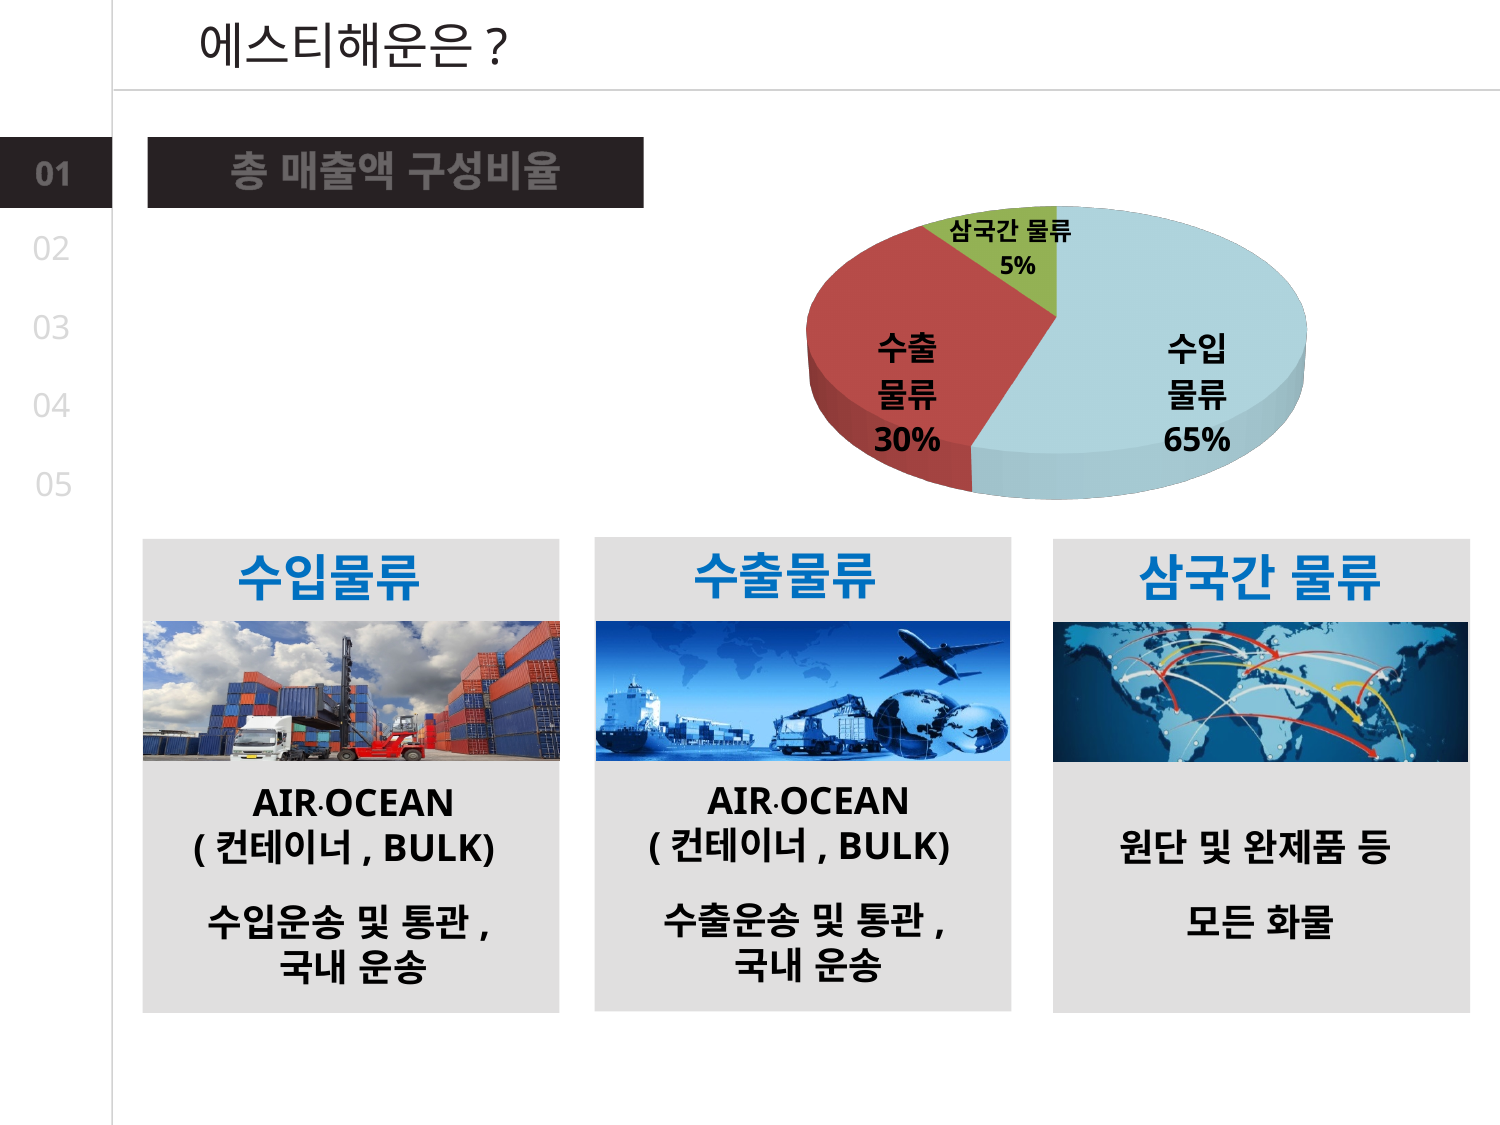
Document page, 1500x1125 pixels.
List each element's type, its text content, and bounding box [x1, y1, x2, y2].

text_box 에스티해운은? [123, 7, 597, 82]
text_box [1051, 763, 1472, 1015]
picture [1053, 622, 1468, 762]
text_box [145, 135, 646, 210]
text_box [140, 766, 562, 1015]
text_box 수출물류 AIR·OCEAN (컨테이너, BULK) 수출운송 및 통관, 국내 운송 [596, 537, 1022, 995]
picture [596, 621, 1011, 761]
chart [653, 66, 1459, 587]
text_box [593, 535, 648, 622]
text_box 04 [17, 376, 92, 432]
text_box 삼국간 물류 원단 및 완제품 등 모든 화물 [1051, 766, 1471, 952]
text_box 03 [17, 298, 92, 354]
text_box 02 [17, 219, 92, 275]
text_box 삼국간 물류 원단 및 완제품 등 모든 화물 [1051, 538, 1471, 625]
text_box 수입물류 AIR·OCEAN (컨테이너, BULK) 수입운송 및 통관, 국내 운송 [141, 538, 567, 996]
text_box 01 [20, 144, 107, 200]
text_box 05 [20, 456, 95, 511]
picture [142, 621, 560, 761]
text_box [0, 135, 107, 210]
text_box [593, 765, 1014, 1013]
text_box 총 매출액 구성비율 [171, 137, 621, 202]
